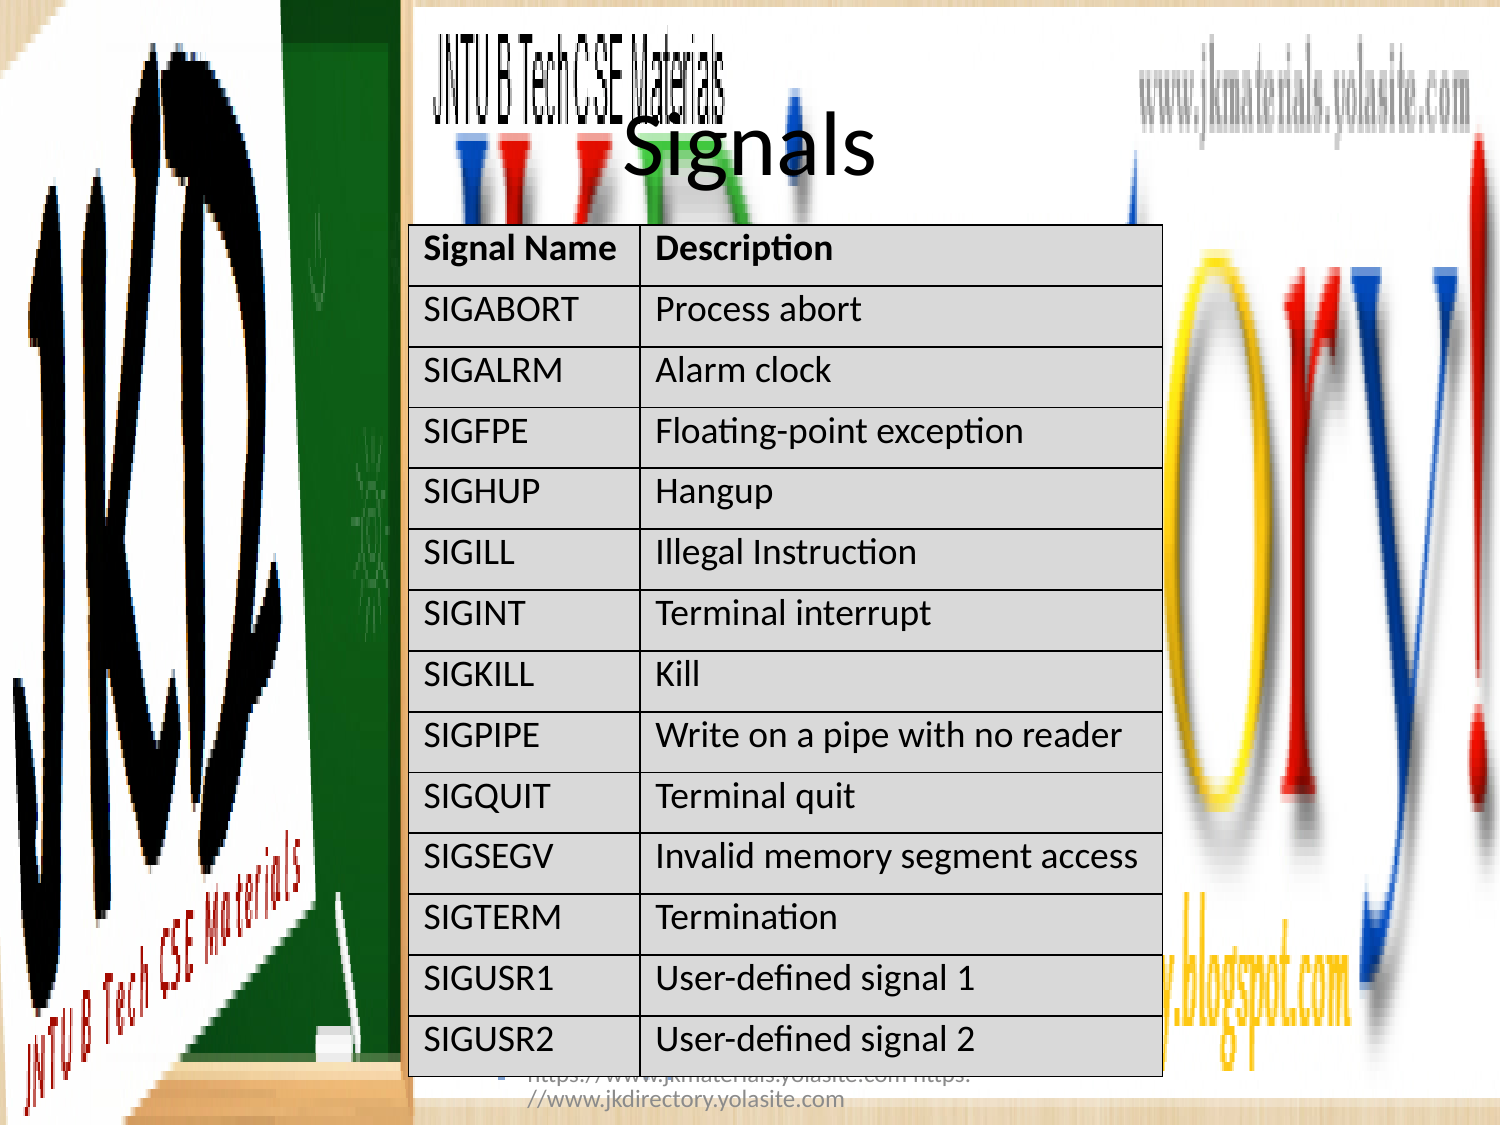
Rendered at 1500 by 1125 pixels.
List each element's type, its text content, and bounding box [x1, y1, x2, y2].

table_cell Write on a pipe with no reader [641, 713, 1162, 772]
table_cell SIGKILL [409, 652, 639, 711]
table_cell SIGALRM [409, 348, 639, 407]
table_cell User-defined signal 1 [641, 956, 1162, 1015]
table_cell SIGTERM [409, 895, 639, 954]
table_cell SIGUSR2 [409, 1017, 639, 1076]
table_cell Kill [641, 652, 1162, 711]
title Signals [75, 45, 1425, 233]
footer https://www.jkmaterials.yolasite.com https://www.jkdirectory.yolasite.com [512, 1042, 988, 1103]
table_cell Invalid memory segment access [641, 834, 1162, 893]
table_cell SIGUSR1 [409, 956, 639, 1015]
table_cell SIGSEGV [409, 834, 639, 893]
table_cell Alarm clock [641, 348, 1162, 407]
table_cell Terminal quit [641, 773, 1162, 832]
table_cell SIGABORT [409, 287, 639, 346]
table_cell SIGFPE [409, 408, 639, 467]
table_cell SIGHUP [409, 469, 639, 528]
table_header Signal Name [409, 226, 639, 285]
table_cell Illegal Instruction [641, 530, 1162, 589]
table_cell Floating-point exception [641, 408, 1162, 467]
table_cell Terminal interrupt [641, 591, 1162, 650]
table_header Description [641, 226, 1162, 285]
picture [0, 0, 1500, 1125]
table_cell Process abort [641, 287, 1162, 346]
table_cell SIGPIPE [409, 713, 639, 772]
table_cell SIGILL [409, 530, 639, 589]
table_cell Termination [641, 895, 1162, 954]
table_cell SIGINT [409, 591, 639, 650]
table_cell Hangup [641, 469, 1162, 528]
table_cell SIGQUIT [409, 773, 639, 832]
table_cell User-defined signal 2 [641, 1017, 1162, 1076]
